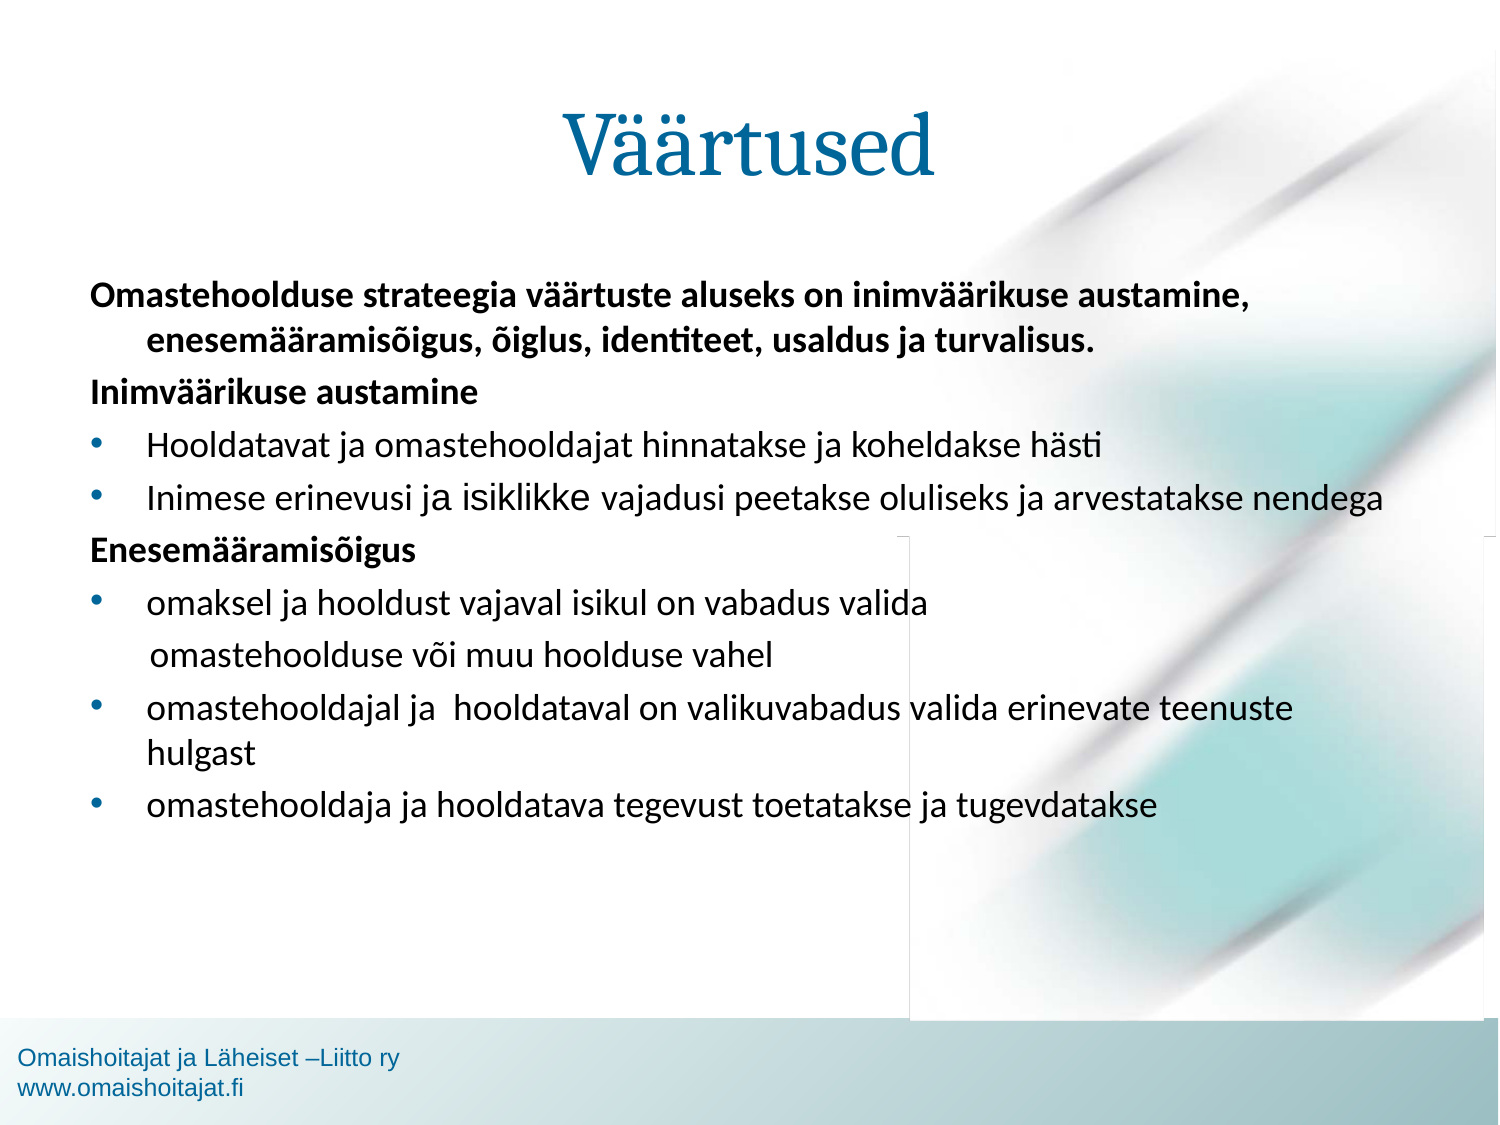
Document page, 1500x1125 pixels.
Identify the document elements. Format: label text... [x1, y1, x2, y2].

title Väärtused [74, 44, 1426, 233]
list Omastehoolduse strateegia väärtuste aluseks on inimväärikuse austamine, enesemääramisõigus, õiglus, identiteet, usaldus ja turvalisus. Inimväärikuse austamine Hooldatavat ja omastehooldajat hinnatakse ja koheldakse hästi Inimese erinevusi ja isiklikke vajadusi peetakse oluliseks ja arvestatakse nendega Enesemääramisõigus omaksel ja hooldust vajaval isikul on vabadus valida omastehoolduse või muu hoolduse vahel omastehooldajal ja hooldataval on valikuvabadus valida erinevate teenuste hulgast omastehooldaja ja hooldatava tegevust toetatakse ja tugevdatakse [74, 262, 1426, 1006]
picture [897, 50, 1499, 1024]
